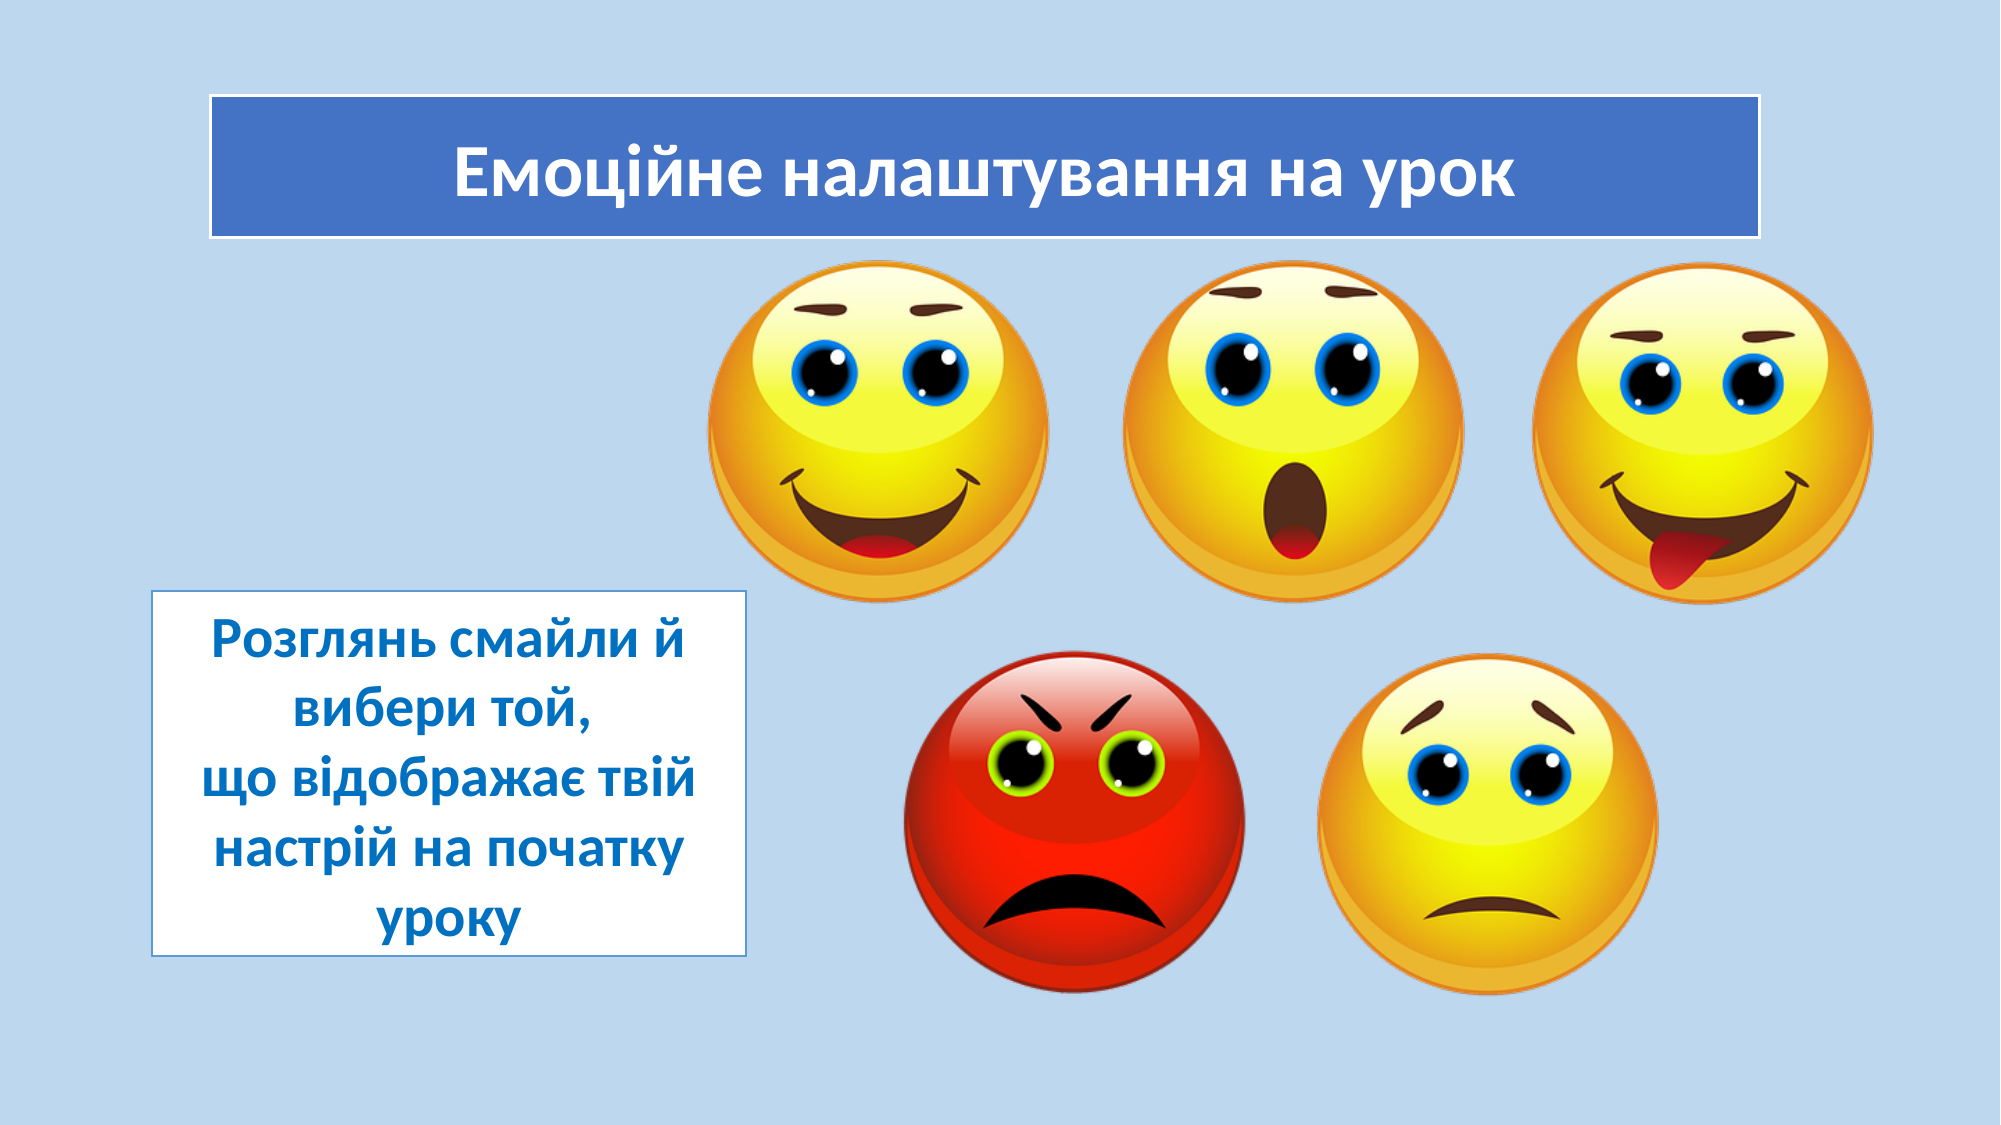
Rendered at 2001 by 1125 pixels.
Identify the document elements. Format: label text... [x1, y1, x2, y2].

text_box Розглянь смайли й вибери той, що відображає твій настрій на початку уроку [151, 590, 697, 957]
text_box Емоційне налаштування на урок [209, 94, 1761, 239]
picture [697, 237, 1887, 1014]
